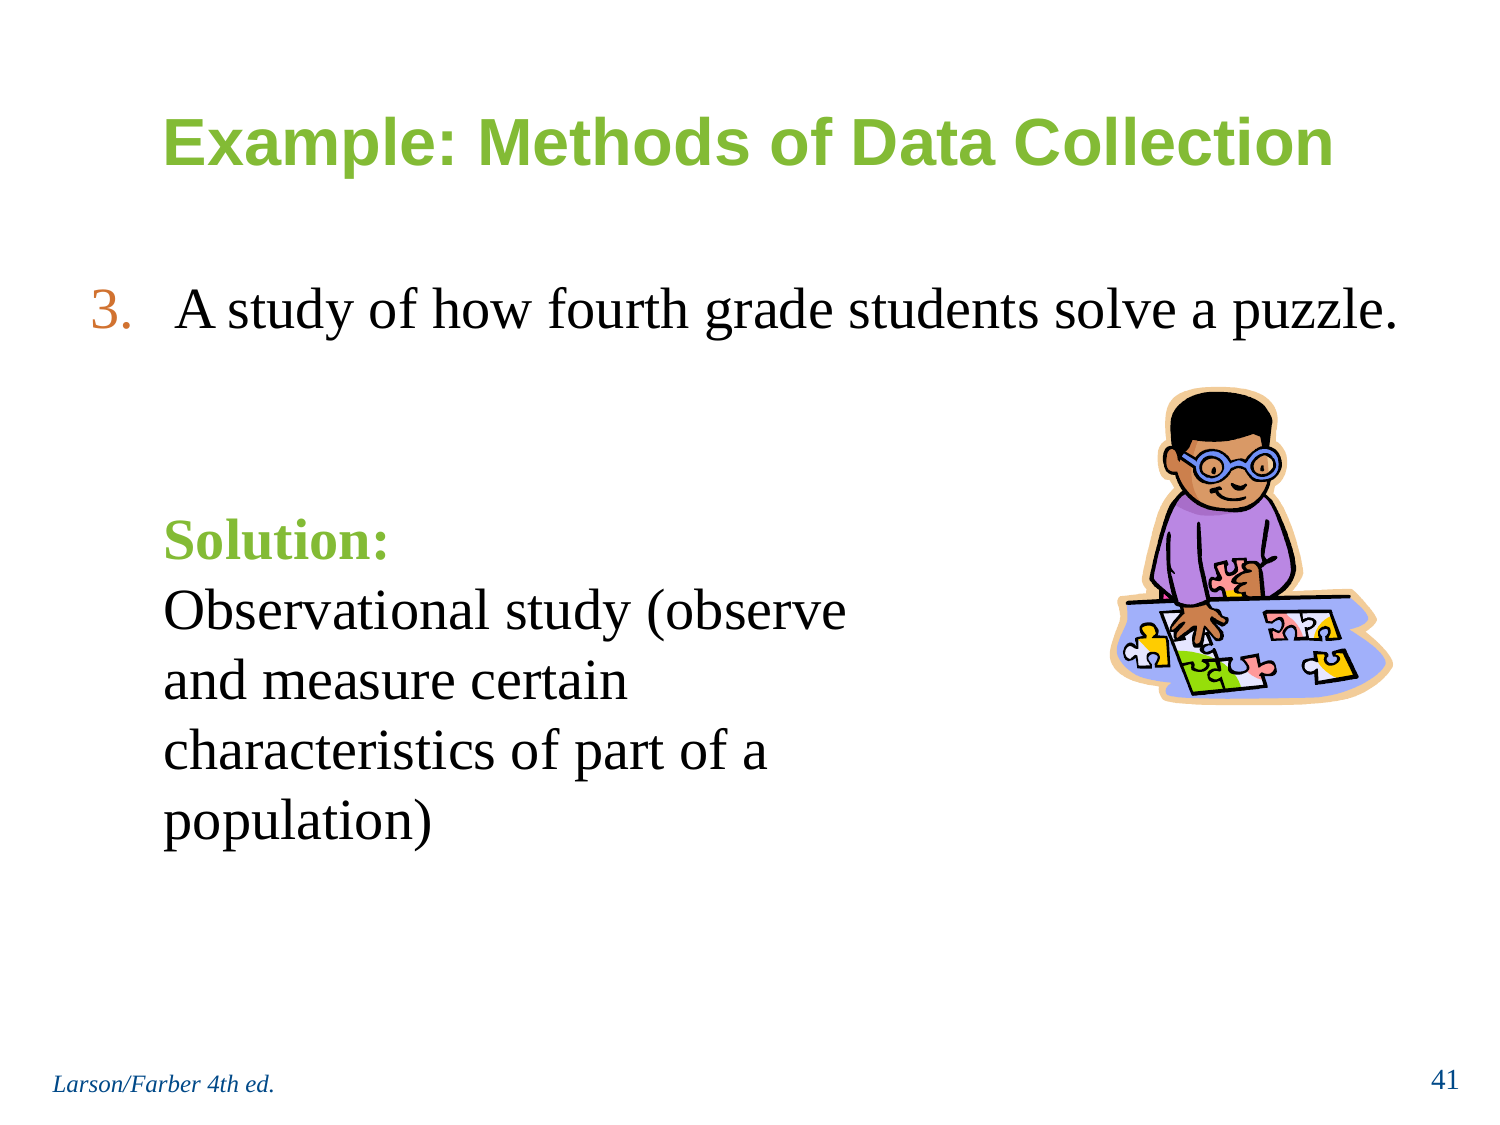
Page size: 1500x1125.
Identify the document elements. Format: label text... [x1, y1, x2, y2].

list A study of how fourth grade students solve a puzzle. [74, 262, 1426, 402]
slide_number 41 [1125, 1052, 1475, 1113]
footer Larson/Farber 4th ed. [37, 1052, 513, 1113]
picture [1109, 381, 1399, 711]
title Example: Methods of Data Collection [74, 44, 1426, 233]
text_box Solution: Observational study (observe and measure certain characteristics of part of a population) [148, 493, 939, 859]
